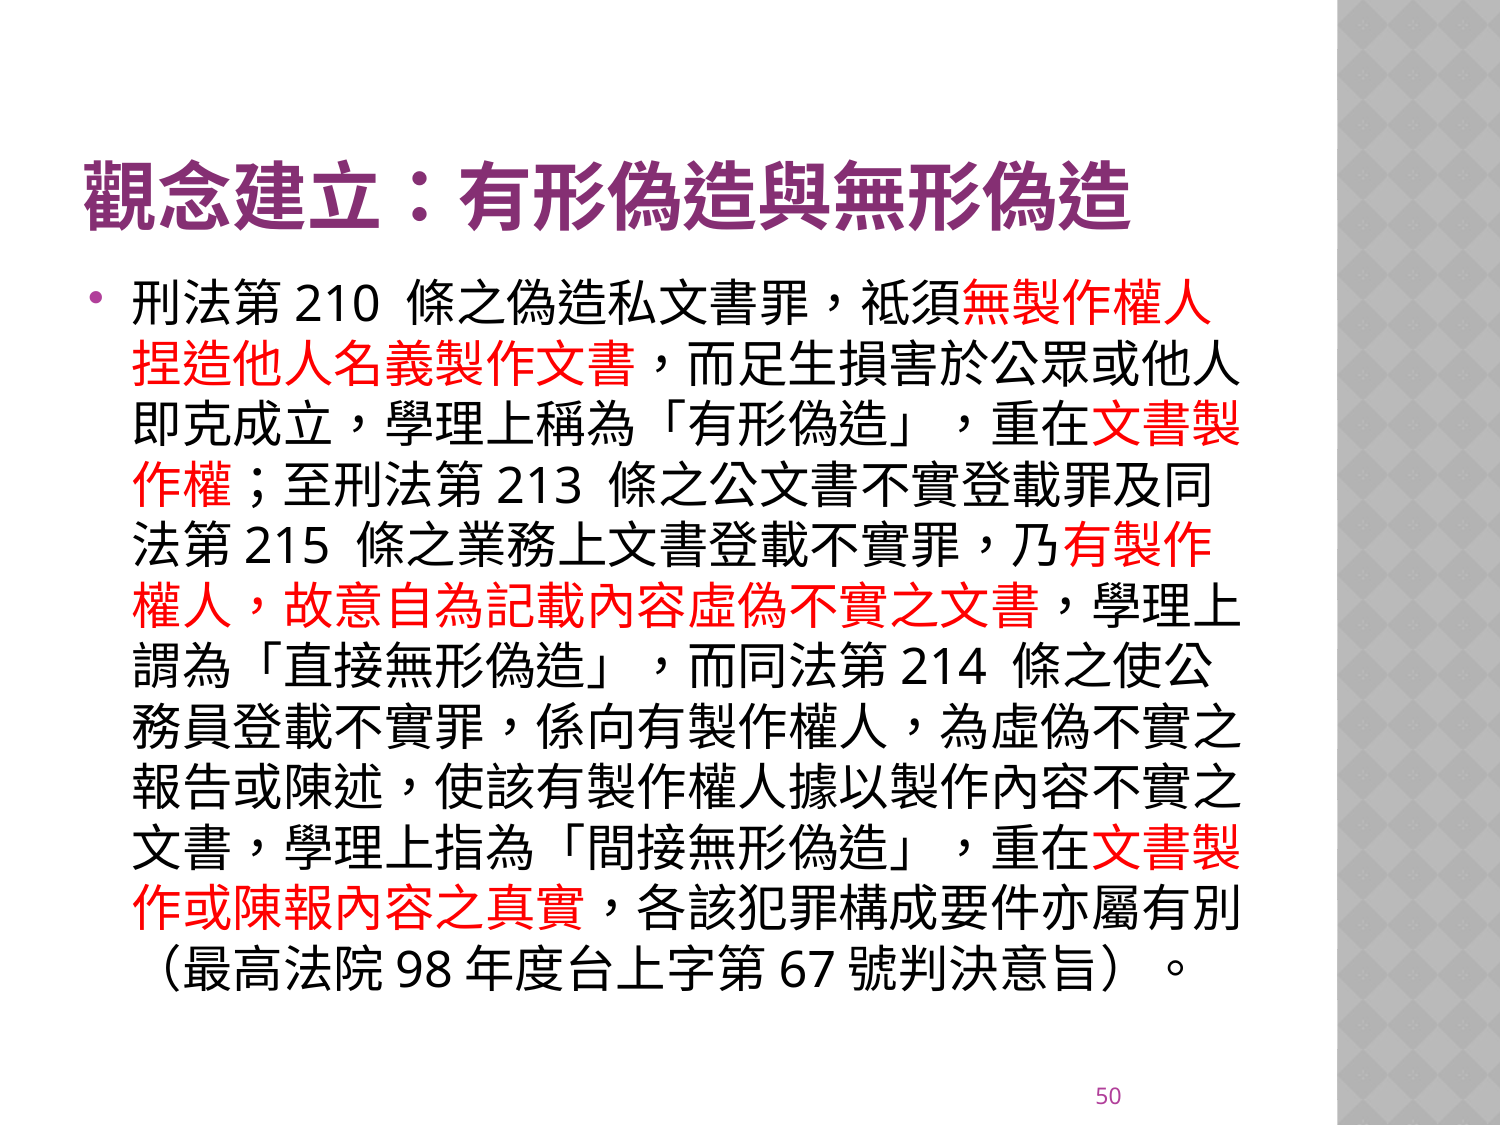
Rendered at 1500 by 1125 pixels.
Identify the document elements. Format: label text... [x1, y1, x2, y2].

list 刑法第210 條之偽造私文書罪，祗須無製作權人捏造他人名義製作文書，而足生損害於公眾或他人即克成立，學理上稱為「有形偽造」，重在文書製作權；至刑法第213 條之公文書不實登載罪及同法第215 條之業務上文書登載不實罪，乃有製作權人，故意自為記載內容虛偽不實之文書，學理上謂為「直接無形偽造」，而同法第214 條之使公務員登載不實罪，係向有製作權人，為虛偽不實之報告或陳述，使該有製作權人據以製作內容不實之文書，學理上指為「間接無形偽造」，重在文書製作或陳報內容之真實，各該犯罪構成要件亦屬有別（最高法院98年度台上字第67號判決意旨）。 [75, 264, 1263, 1059]
slide_number 50 [1025, 1075, 1122, 1113]
title 觀念建立：有形偽造與無形偽造 [75, 52, 1263, 240]
